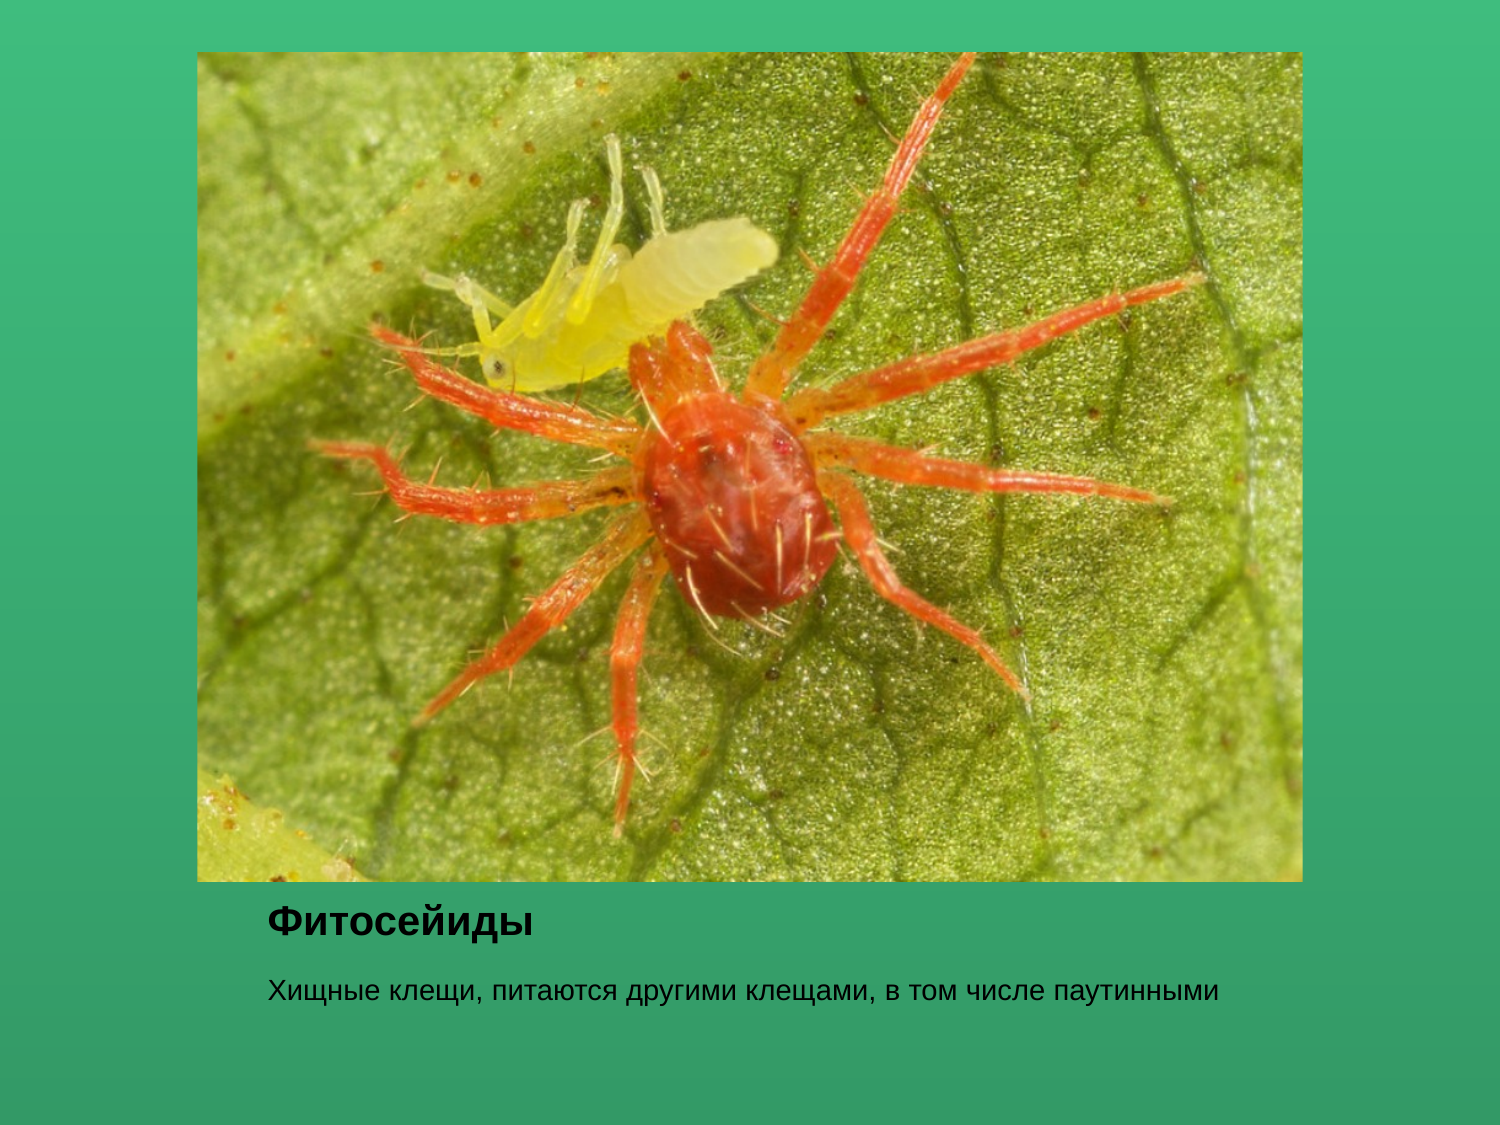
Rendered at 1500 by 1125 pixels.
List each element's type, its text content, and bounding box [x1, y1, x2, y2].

title Фитосейиды [252, 890, 1153, 951]
list Хищные клещи, питаются другими клещами, в том числе паутинными [252, 964, 1294, 1063]
picture [197, 52, 1303, 882]
